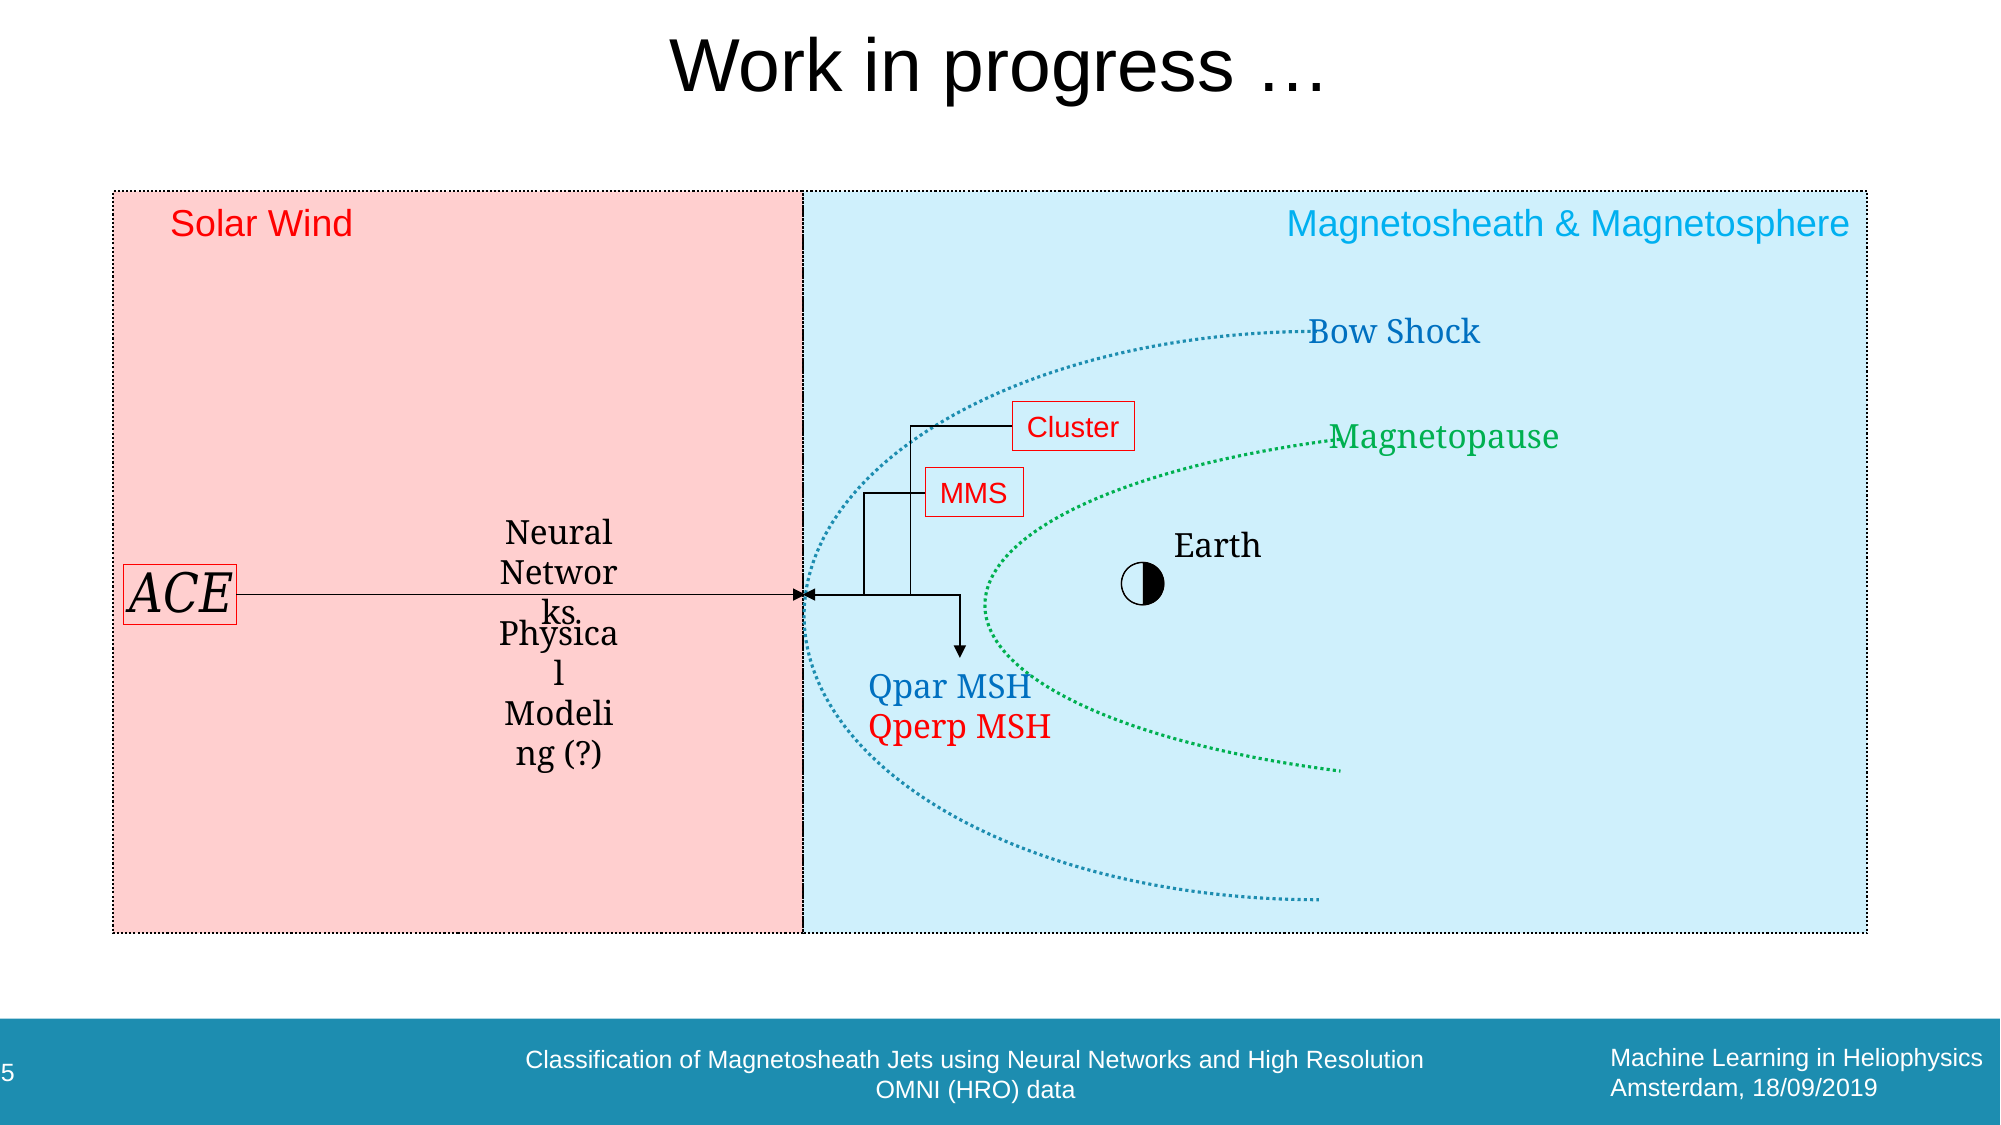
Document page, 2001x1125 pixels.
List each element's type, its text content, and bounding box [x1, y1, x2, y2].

text_box MMS [1012, 467, 1024, 517]
text_box [802, 190, 1868, 934]
text_box Qpar MSH Qperp MSH [853, 657, 1067, 753]
text_box Neural Networks [478, 503, 639, 594]
text_box [809, 658, 853, 738]
text_box Neural Networks [478, 595, 639, 639]
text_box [809, 426, 1012, 595]
picture [1114, 555, 1171, 612]
text_box Magnetopause [1313, 407, 1575, 463]
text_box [808, 594, 960, 658]
text_box Bow Shock [1293, 303, 1496, 358]
text_box Solar Wind [155, 191, 369, 252]
text_box [983, 441, 1551, 773]
text_box [803, 596, 808, 653]
text_box Magnetosheath & Magnetosphere [1271, 191, 1866, 252]
text_box Physical Modeling (?) [479, 605, 639, 780]
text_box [802, 492, 925, 595]
text_box [867, 701, 1319, 901]
text_box [112, 190, 804, 934]
title Work in progress … [94, 0, 1906, 122]
text_box Cluster [1012, 401, 1135, 451]
text_box [936, 331, 1318, 549]
text_box [961, 595, 1006, 657]
text_box Earth [1159, 516, 1277, 572]
